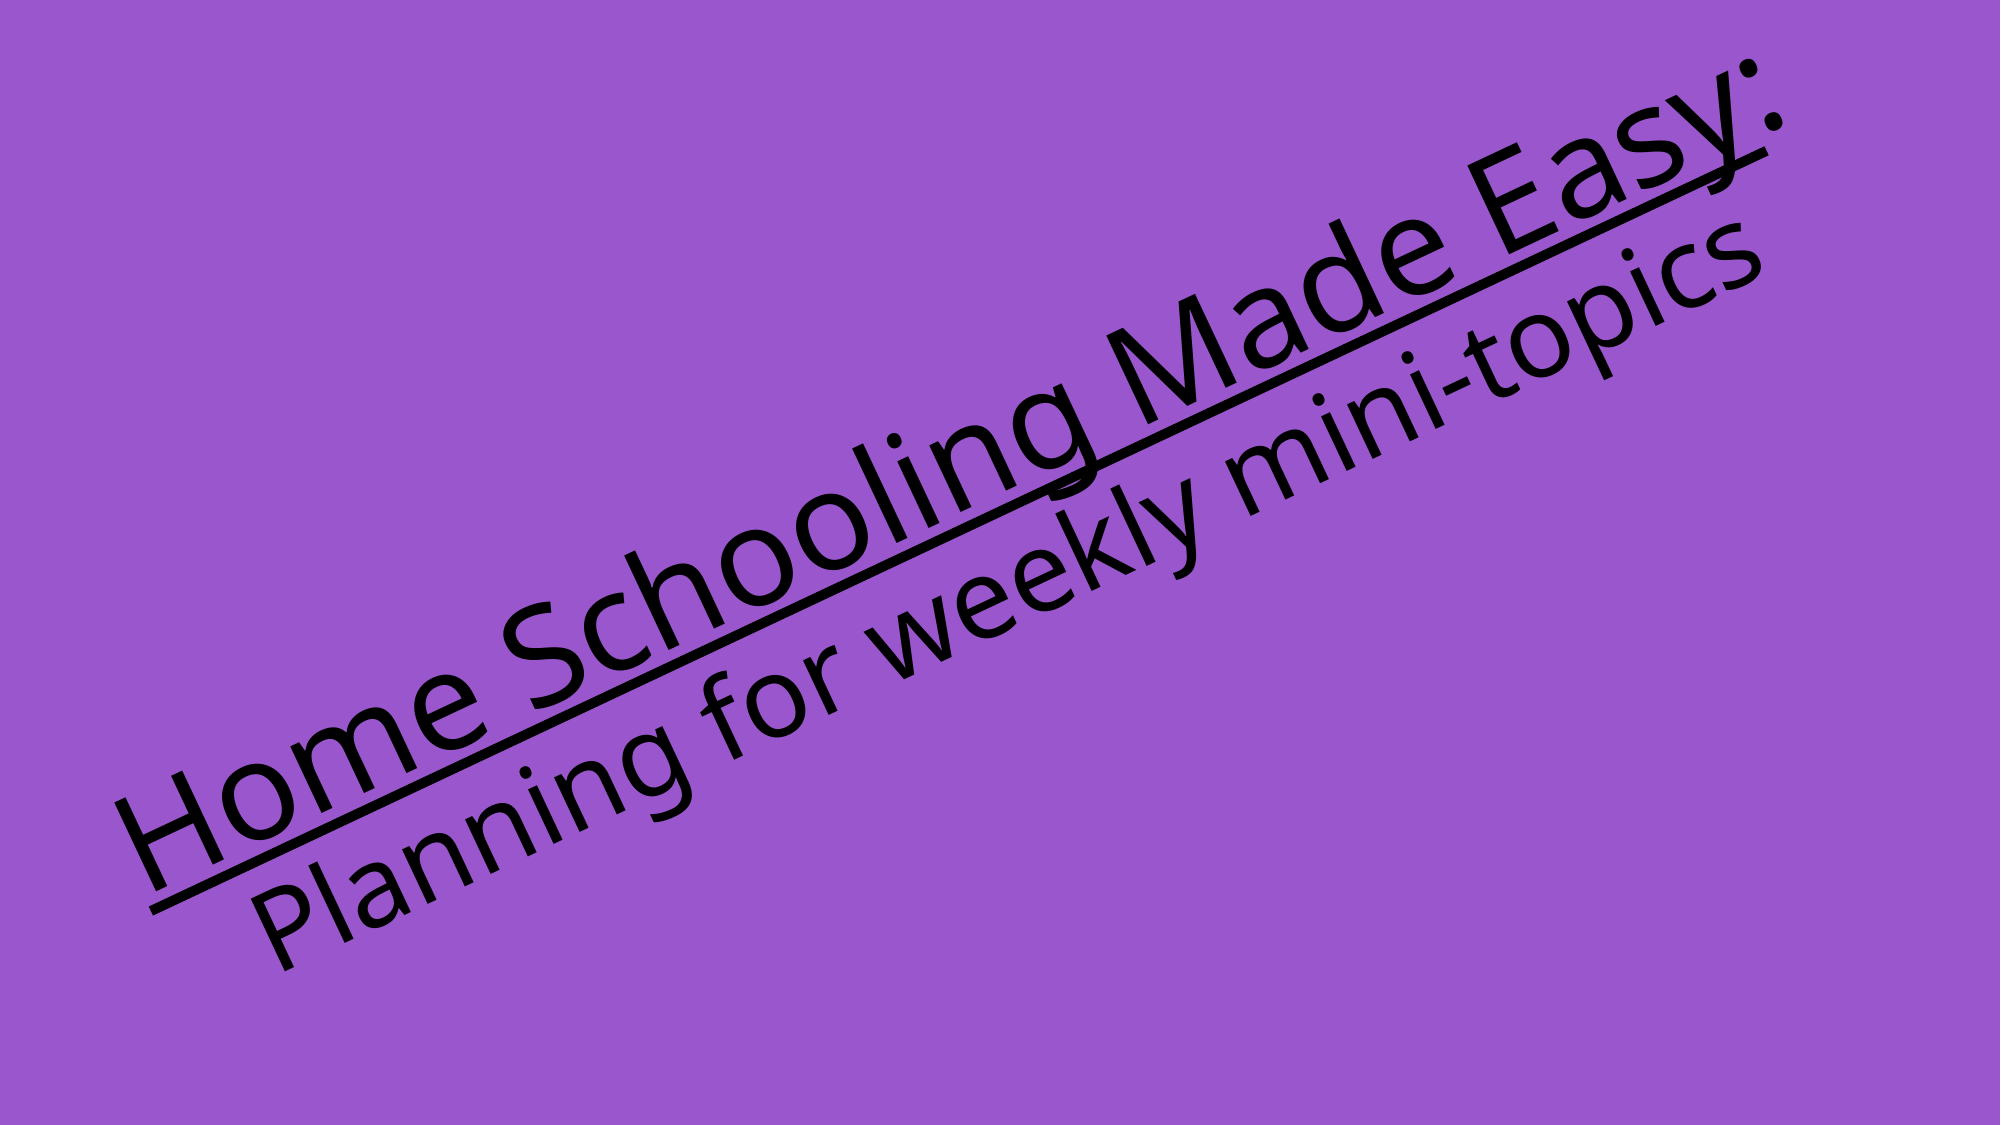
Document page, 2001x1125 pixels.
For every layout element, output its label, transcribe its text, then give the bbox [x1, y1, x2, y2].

title Home Schooling Made Easy: Planning for weekly mini-topics [124, 166, 1973, 1125]
